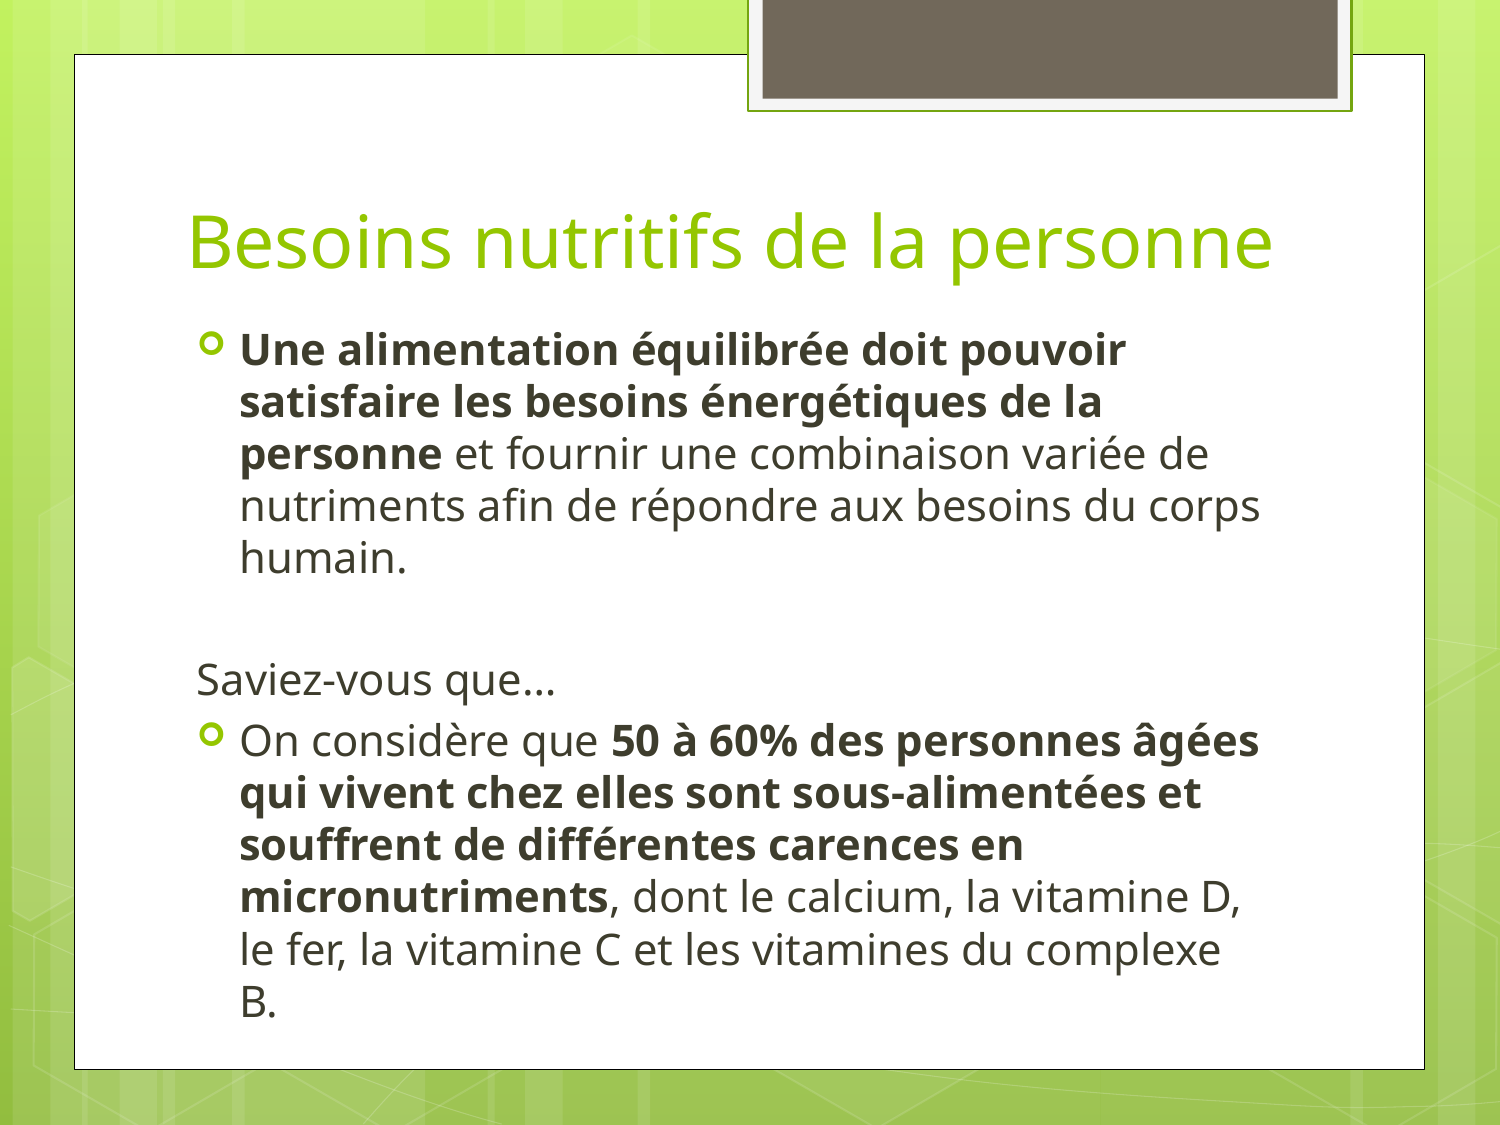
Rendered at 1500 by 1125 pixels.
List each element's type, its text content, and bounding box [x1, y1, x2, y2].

list Une alimentation équilibrée doit pouvoir satisfaire les besoins énergétiques de la personne et fournir une combinaison variée de nutriments afin de répondre aux besoins du corps humain. Saviez-vous que… On considère que 50 à 60% des personnes âgées qui vivent chez elles sont sous-alimentées et souffrent de différentes carences en micronutriments, dont le calcium, la vitamine D, le fer, la vitamine C et les vitamines du complexe B. [171, 314, 1283, 1035]
title Besoins nutritifs de la personne [171, 168, 1324, 291]
